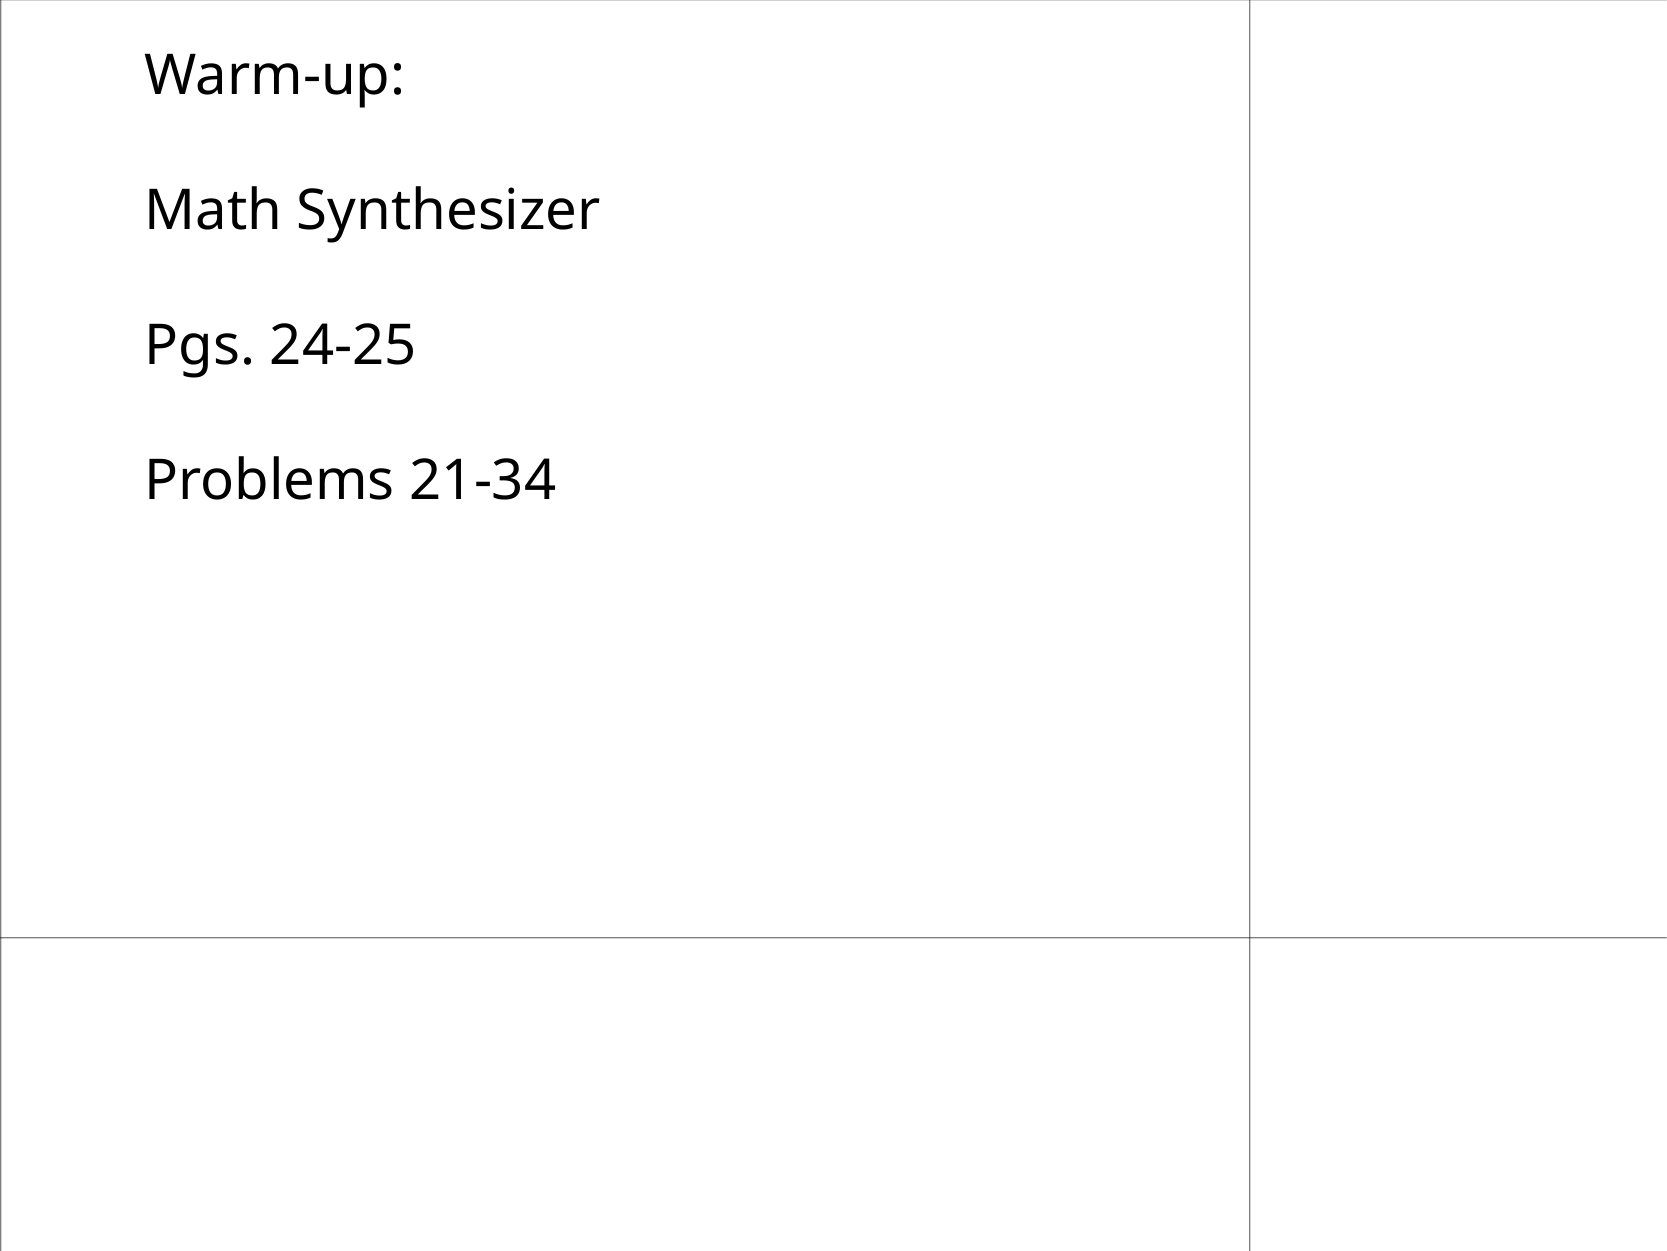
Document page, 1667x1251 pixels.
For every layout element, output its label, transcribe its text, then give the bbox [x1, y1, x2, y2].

text_box Warm-up: Math Synthesizer Pgs. 24-25 Problems 21-34 [129, 31, 802, 519]
picture [0, 0, 1667, 1251]
